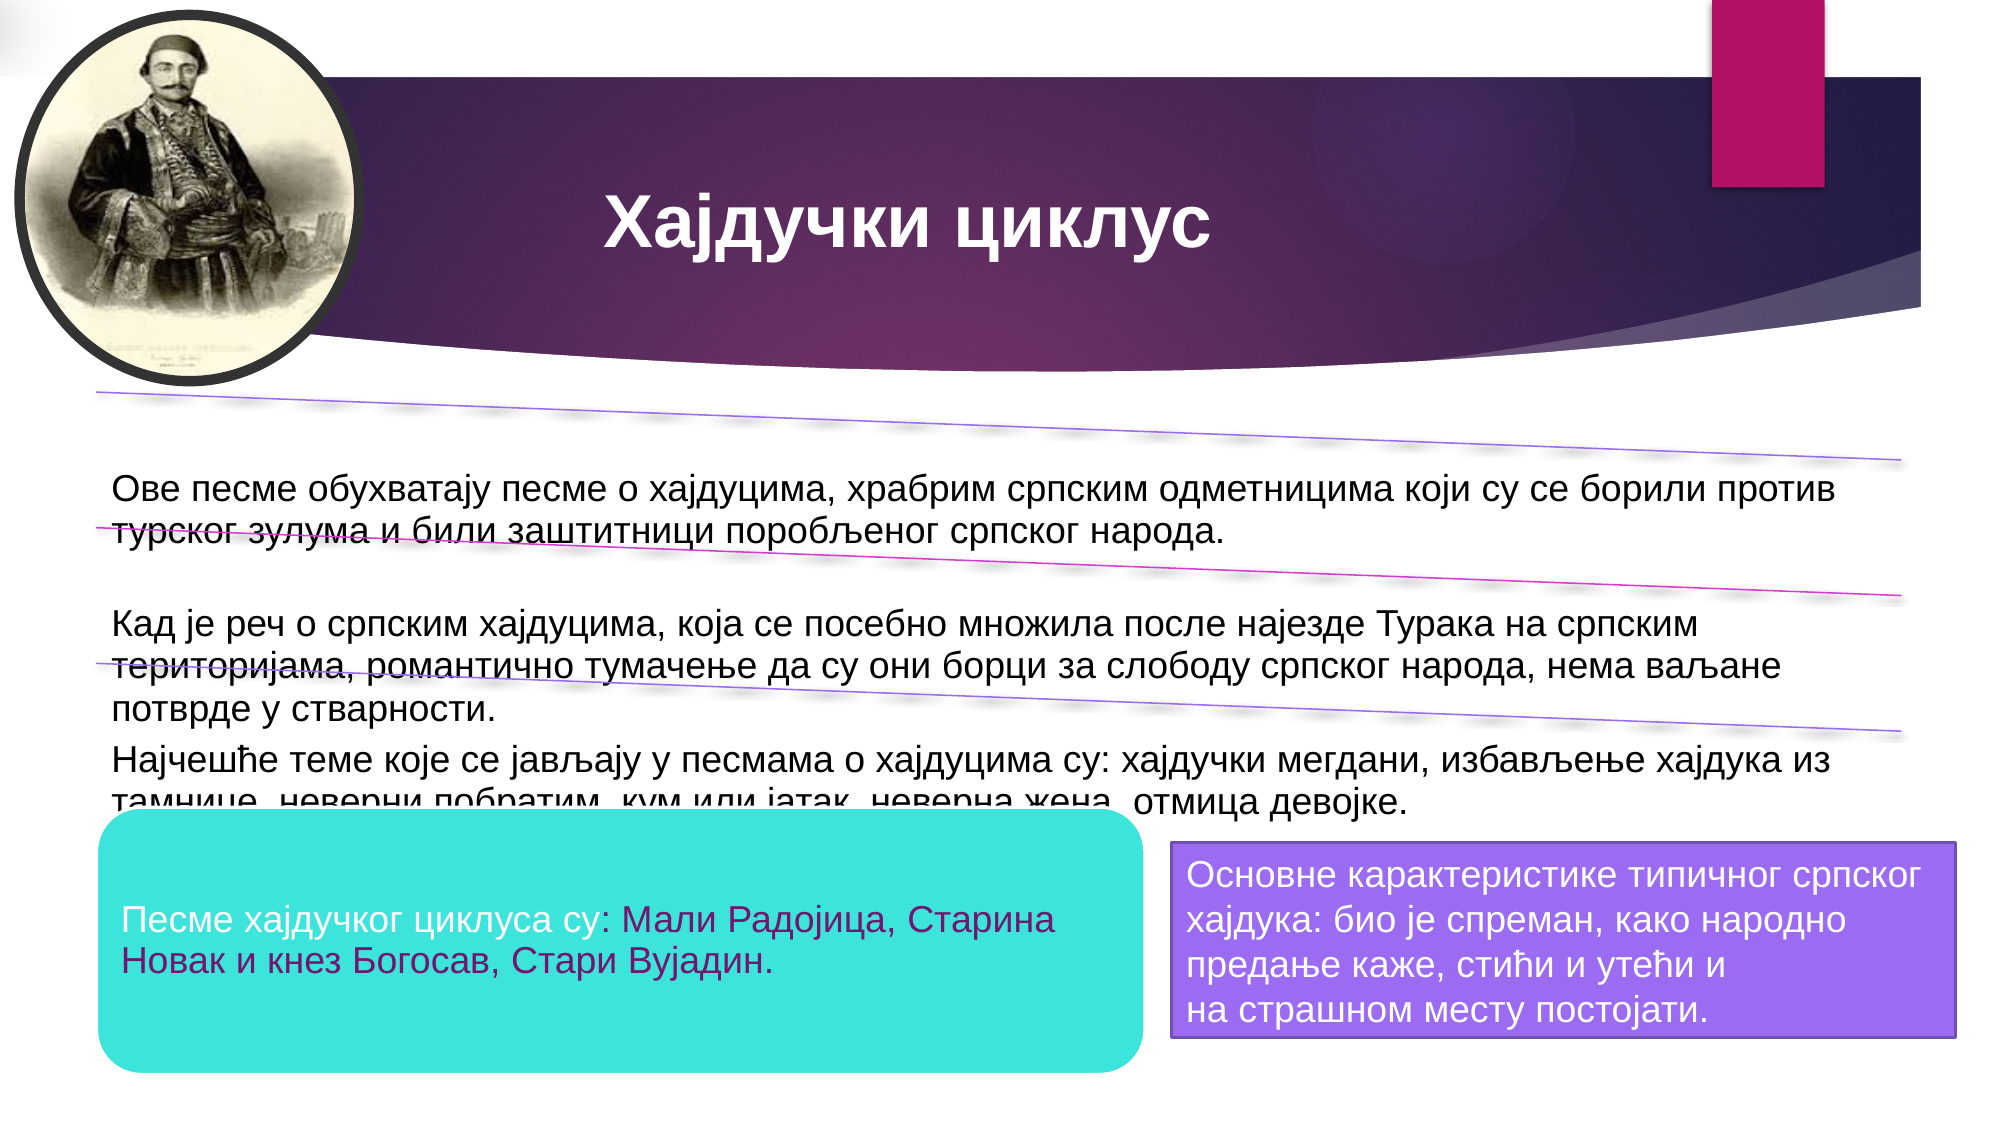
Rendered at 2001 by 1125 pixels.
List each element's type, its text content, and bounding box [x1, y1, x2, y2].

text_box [96, 806, 1146, 1075]
picture [19, 14, 360, 382]
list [96, 391, 1902, 800]
title Хајдучки циклус [365, 159, 1627, 276]
text_box Основне карактеристике типичног српског хајдука: био је спреман, како народно предање каже, стићи и утећи и на страшном месту постојати. [1170, 841, 1957, 1039]
